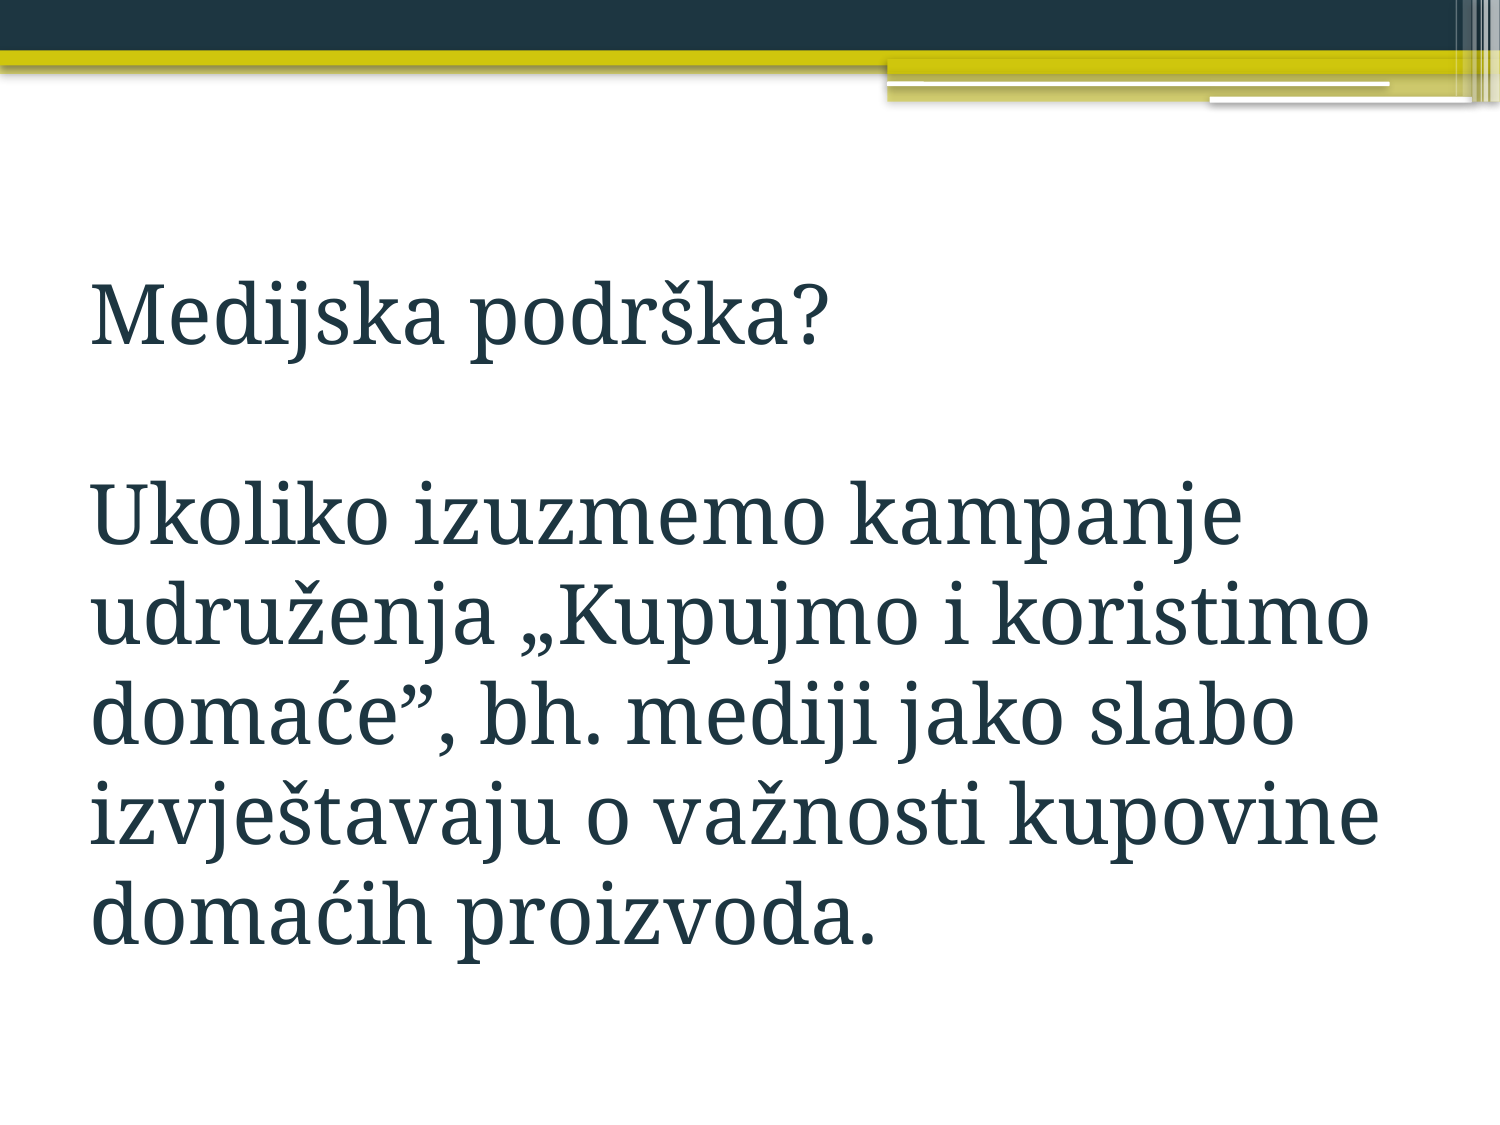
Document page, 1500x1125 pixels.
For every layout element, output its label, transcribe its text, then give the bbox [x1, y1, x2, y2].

title Medijska podrška? Ukoliko izuzmemo kampanje udruženja „Kupujmo i koristimo domaće”, bh. mediji jako slabo izvještavaju o važnosti kupovine domaćih proizvoda. [75, 187, 1425, 1035]
